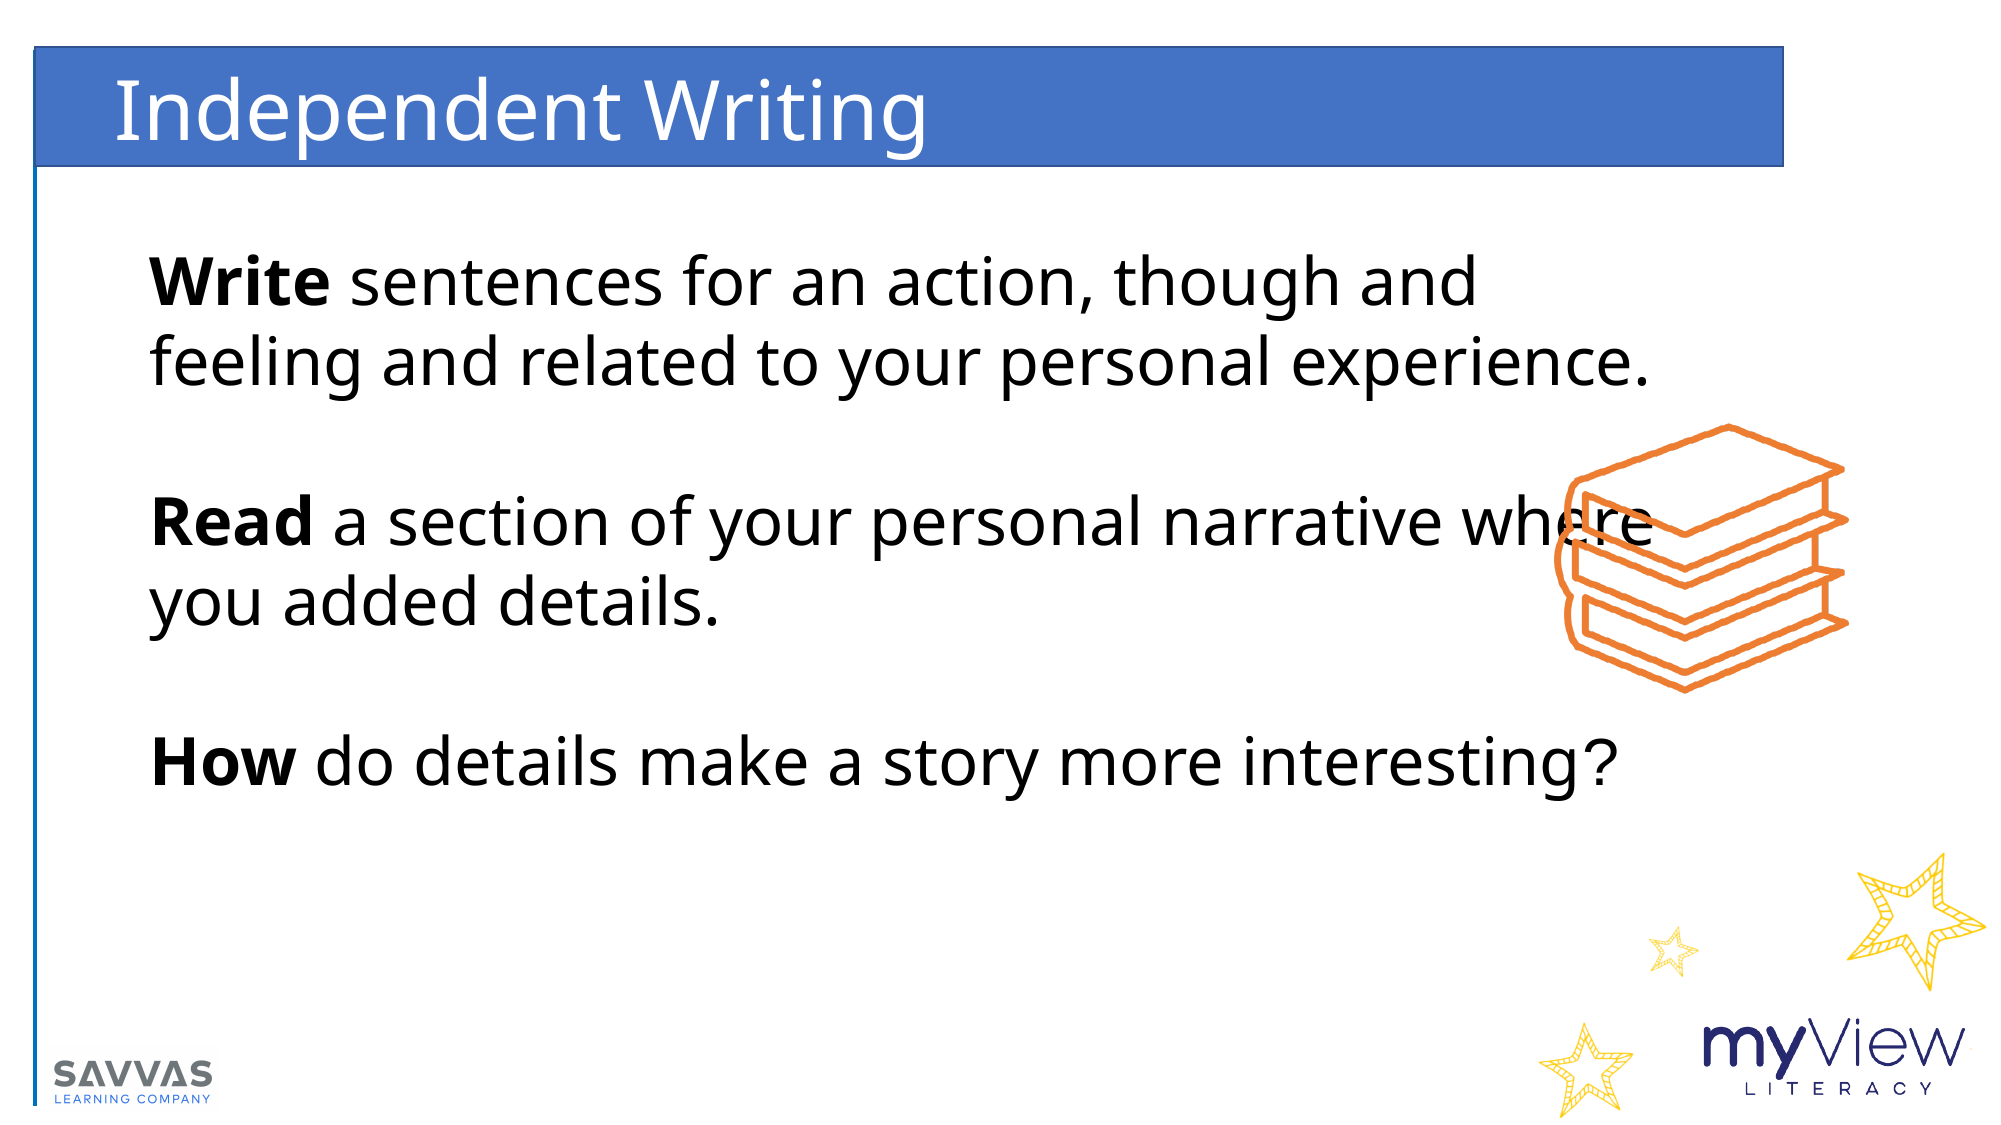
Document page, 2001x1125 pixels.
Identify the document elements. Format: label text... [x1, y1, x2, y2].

picture [1509, 814, 2000, 1125]
picture [1543, 393, 1865, 726]
text_box Independent Writing [34, 46, 1784, 167]
picture [48, 1043, 220, 1113]
text_box Write sentences for an action, though and feeling and related to your personal experience. Read a section of your personal narrative where you added details. How do details make a story more interesting? [134, 231, 1675, 807]
